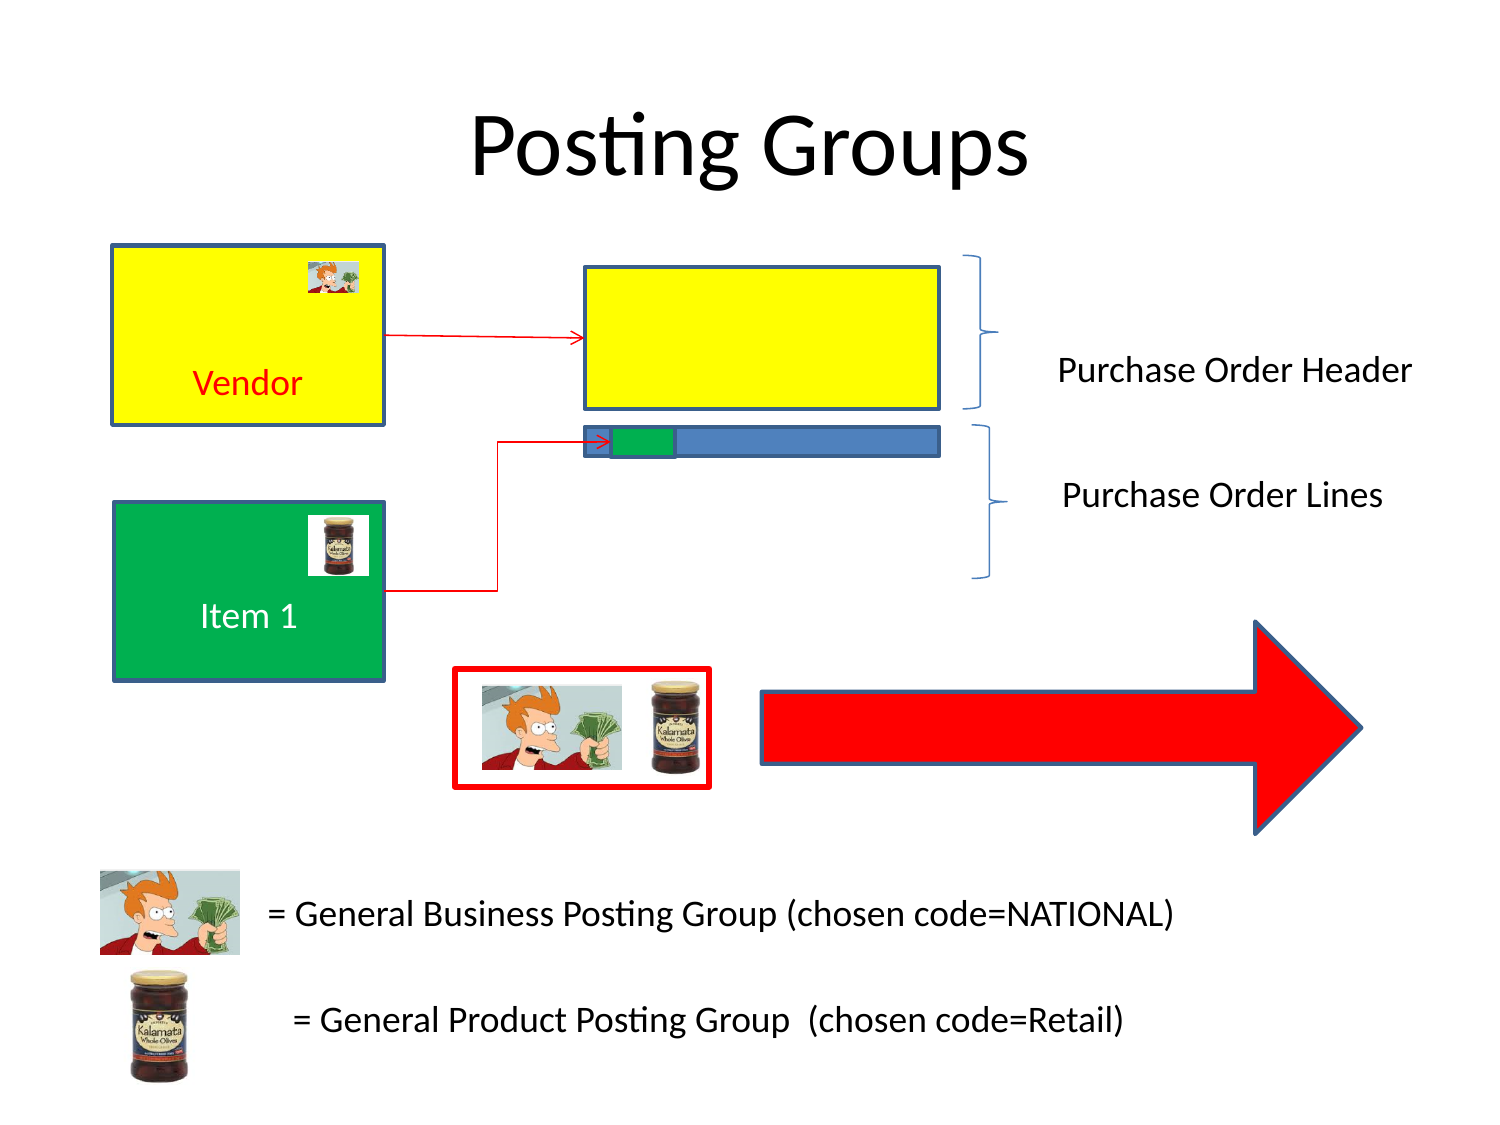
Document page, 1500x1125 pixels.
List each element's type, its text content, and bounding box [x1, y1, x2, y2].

picture [100, 869, 240, 956]
text_box [583, 425, 609, 440]
picture [100, 967, 219, 1086]
text_box Item 1 [112, 500, 386, 683]
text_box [383, 334, 585, 339]
text_box [759, 619, 1364, 837]
text_box = General Business Posting Group (chosen code=NATIONAL) [252, 881, 1200, 942]
text_box Purchase Order Header [1043, 338, 1429, 398]
picture [482, 684, 622, 770]
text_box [383, 441, 611, 592]
picture [626, 677, 725, 776]
text_box [677, 425, 941, 458]
text_box [971, 424, 1008, 580]
text_box [962, 254, 999, 410]
text_box Vendor [110, 243, 386, 427]
text_box [453, 667, 711, 789]
picture [308, 261, 360, 293]
text_box Purchase Order Lines [1047, 462, 1399, 522]
text_box = General Product Posting Group (chosen code=Retail) [278, 987, 1141, 1093]
text_box [583, 265, 941, 411]
picture [308, 515, 369, 576]
title Posting Groups [75, 45, 1425, 233]
text_box [609, 425, 677, 459]
